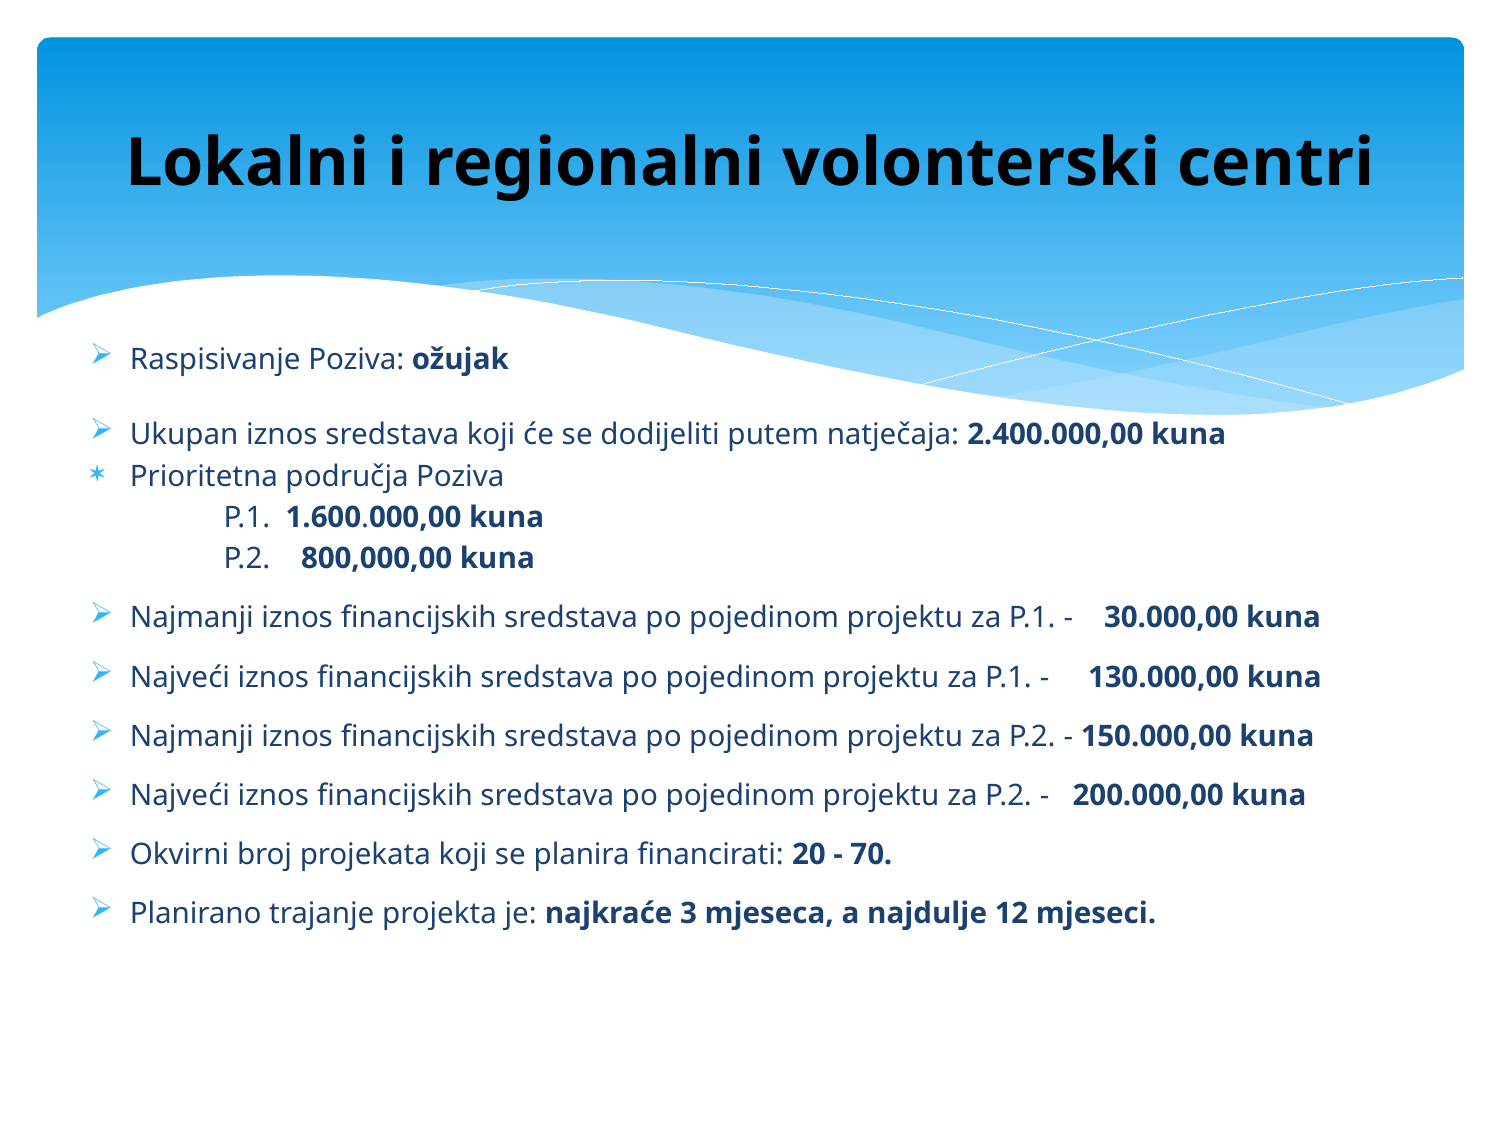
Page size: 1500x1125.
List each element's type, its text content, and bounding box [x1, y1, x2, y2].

title Lokalni i regionalni volonterski centri [75, 55, 1425, 261]
list Raspisivanje Poziva: ožujak Ukupan iznos sredstava koji će se dodijeliti putem natječaja: 2.400.000,00 kuna Prioritetna područja Poziva P.1. 1.600.000,00 kuna P.2. 800,000,00 kuna Najmanji iznos financijskih sredstava po pojedinom projektu za P.1. - 30.000,00 kuna Najveći iznos financijskih sredstava po pojedinom projektu za P.1. - 130.000,00 kuna Najmanji iznos financijskih sredstava po pojedinom projektu za P.2. - 150.000,00 kuna Najveći iznos financijskih sredstava po pojedinom projektu za P.2. - 200.000,00 kuna Okvirni broj projekata koji se planira financirati: 20 - 70. Planirano trajanje projekta je: najkraće 3 mjeseca, a najdulje 12 mjeseci. [75, 314, 1425, 1047]
